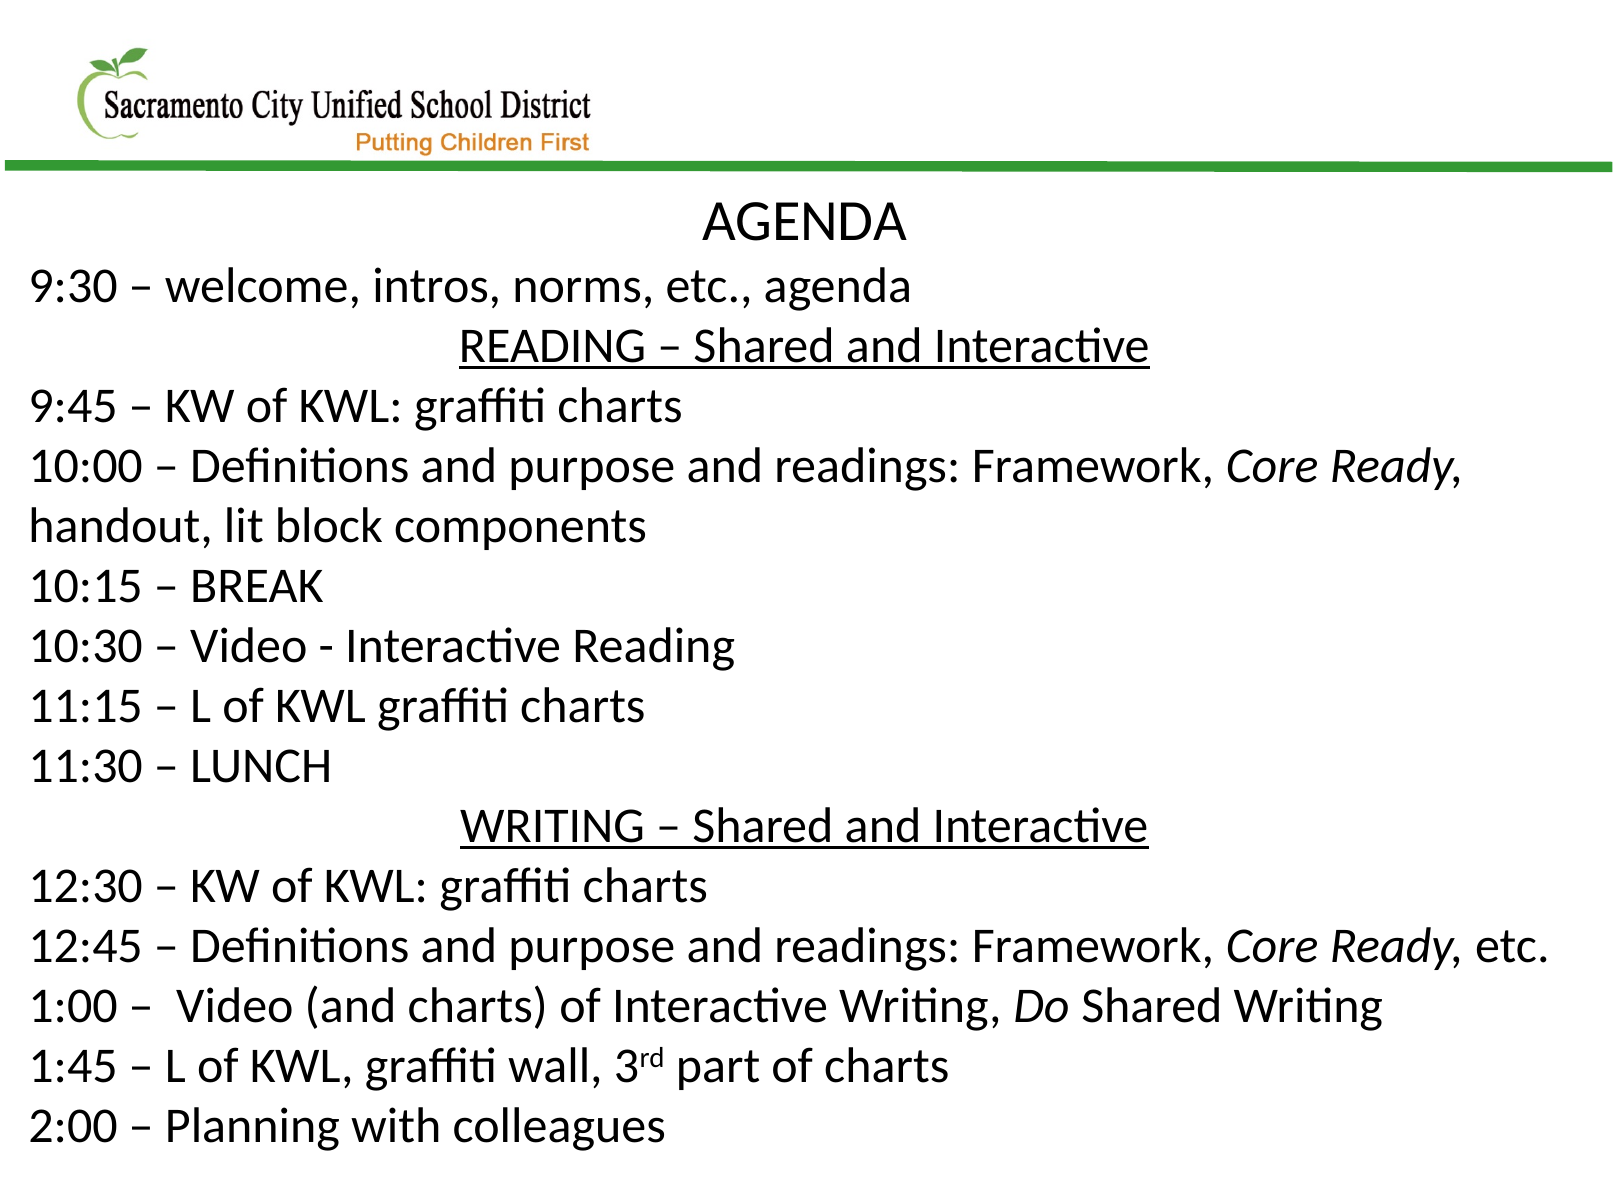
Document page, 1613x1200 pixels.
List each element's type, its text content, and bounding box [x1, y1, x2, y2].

text_box AGENDA 9:30 – welcome, intros, norms, etc., agenda READING – Shared and Interactive 9:45 – KW of KWL: graffiti charts 10:00 – Definitions and purpose and readings: Framework, Core Ready, handout, lit block components 10:15 – BREAK 10:30 – Video - Interactive Reading 11:15 – L of KWL graffiti charts 11:30 – LUNCH WRITING – Shared and Interactive 12:30 – KW of KWL: graffiti charts 12:45 – Definitions and purpose and readings: Framework, Core Ready, etc. 1:00 – Video (and charts) of Interactive Writing, Do Shared Writing 1:45 – L of KWL, graffiti wall, 3rd part of charts 2:00 – Planning with colleagues [13, 175, 1596, 1160]
picture [24, 28, 603, 160]
